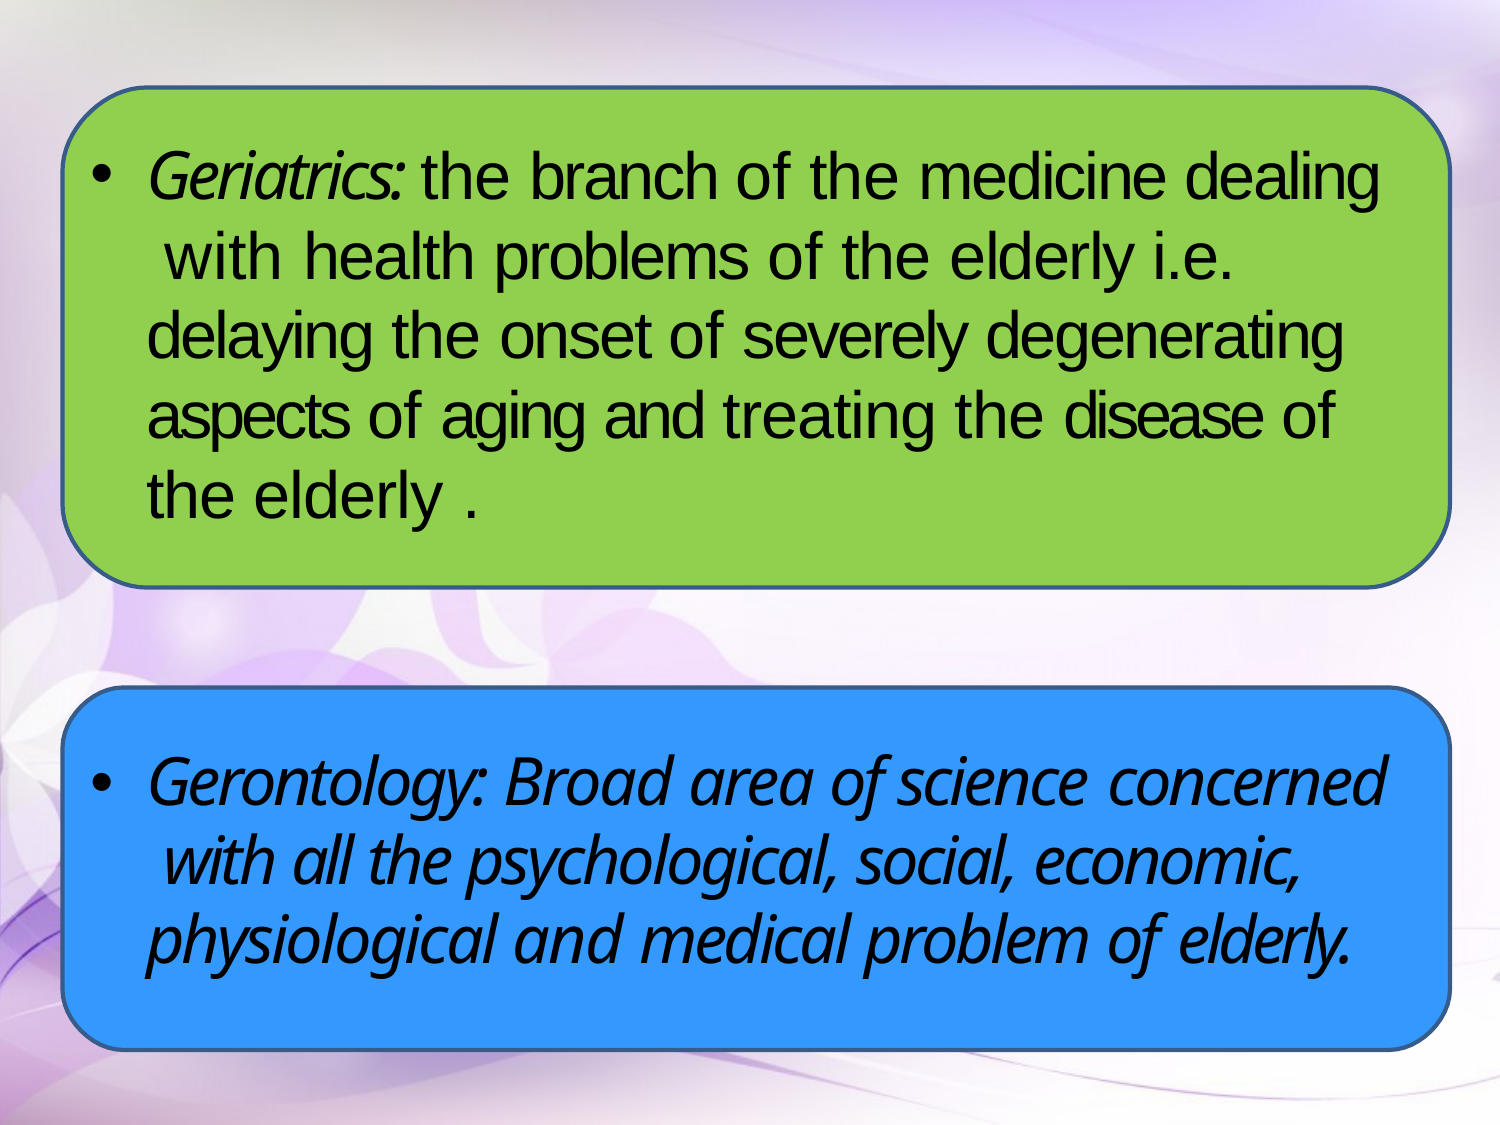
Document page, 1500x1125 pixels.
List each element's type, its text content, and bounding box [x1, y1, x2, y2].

text_box [0, 0, 1500, 1125]
text_box [62, 687, 1450, 1050]
text_box Gerontology: Broad area of science concerned with all the psychological, social, economic, physiological and medical problem of elderly. [87, 740, 1390, 980]
text_box Geriatrics: the branch of the medicine dealing with health problems of the elderly i.e. delaying the onset of severely degenerating aspects of aging and treating the disease of the elderly . [87, 130, 1387, 533]
text_box [62, 87, 1450, 588]
